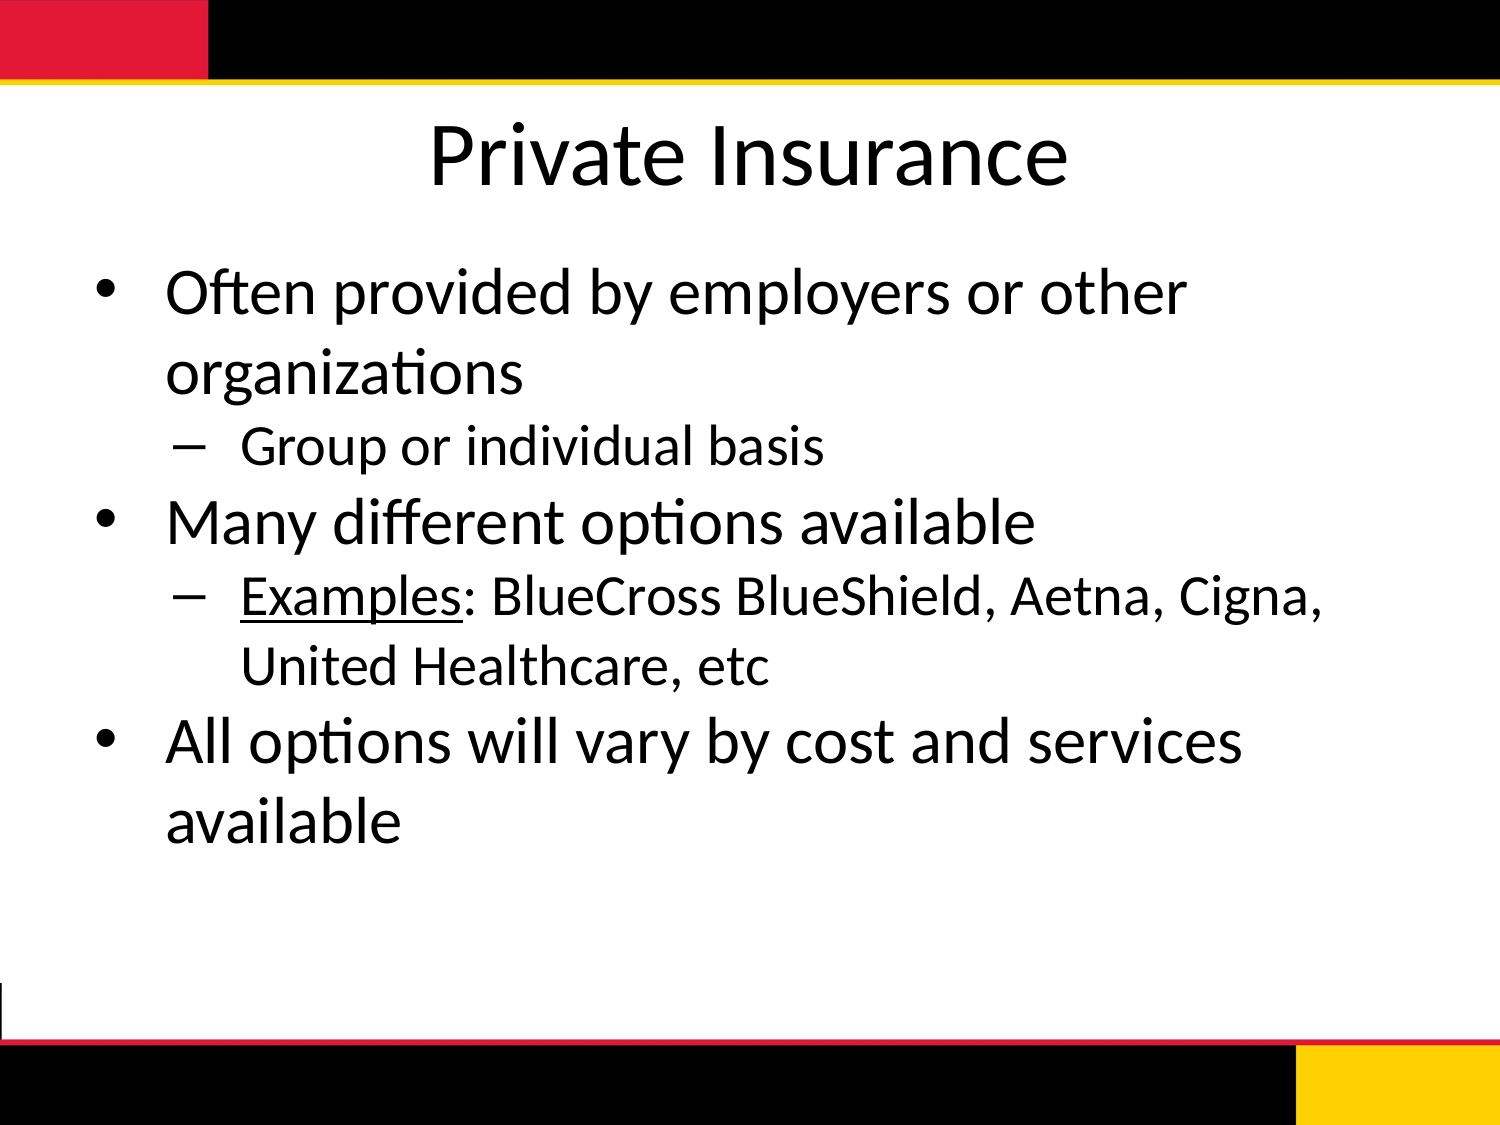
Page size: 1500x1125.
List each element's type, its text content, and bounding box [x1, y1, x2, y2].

title Private Insurance [75, 54, 1425, 232]
list Often provided by employers or other organizations Group or individual basis Many different options available Examples: BlueCross BlueShield, Aetna, Cigna, United Healthcare, etc All options will vary by cost and services available [75, 232, 1425, 975]
picture [0, 0, 1500, 1125]
